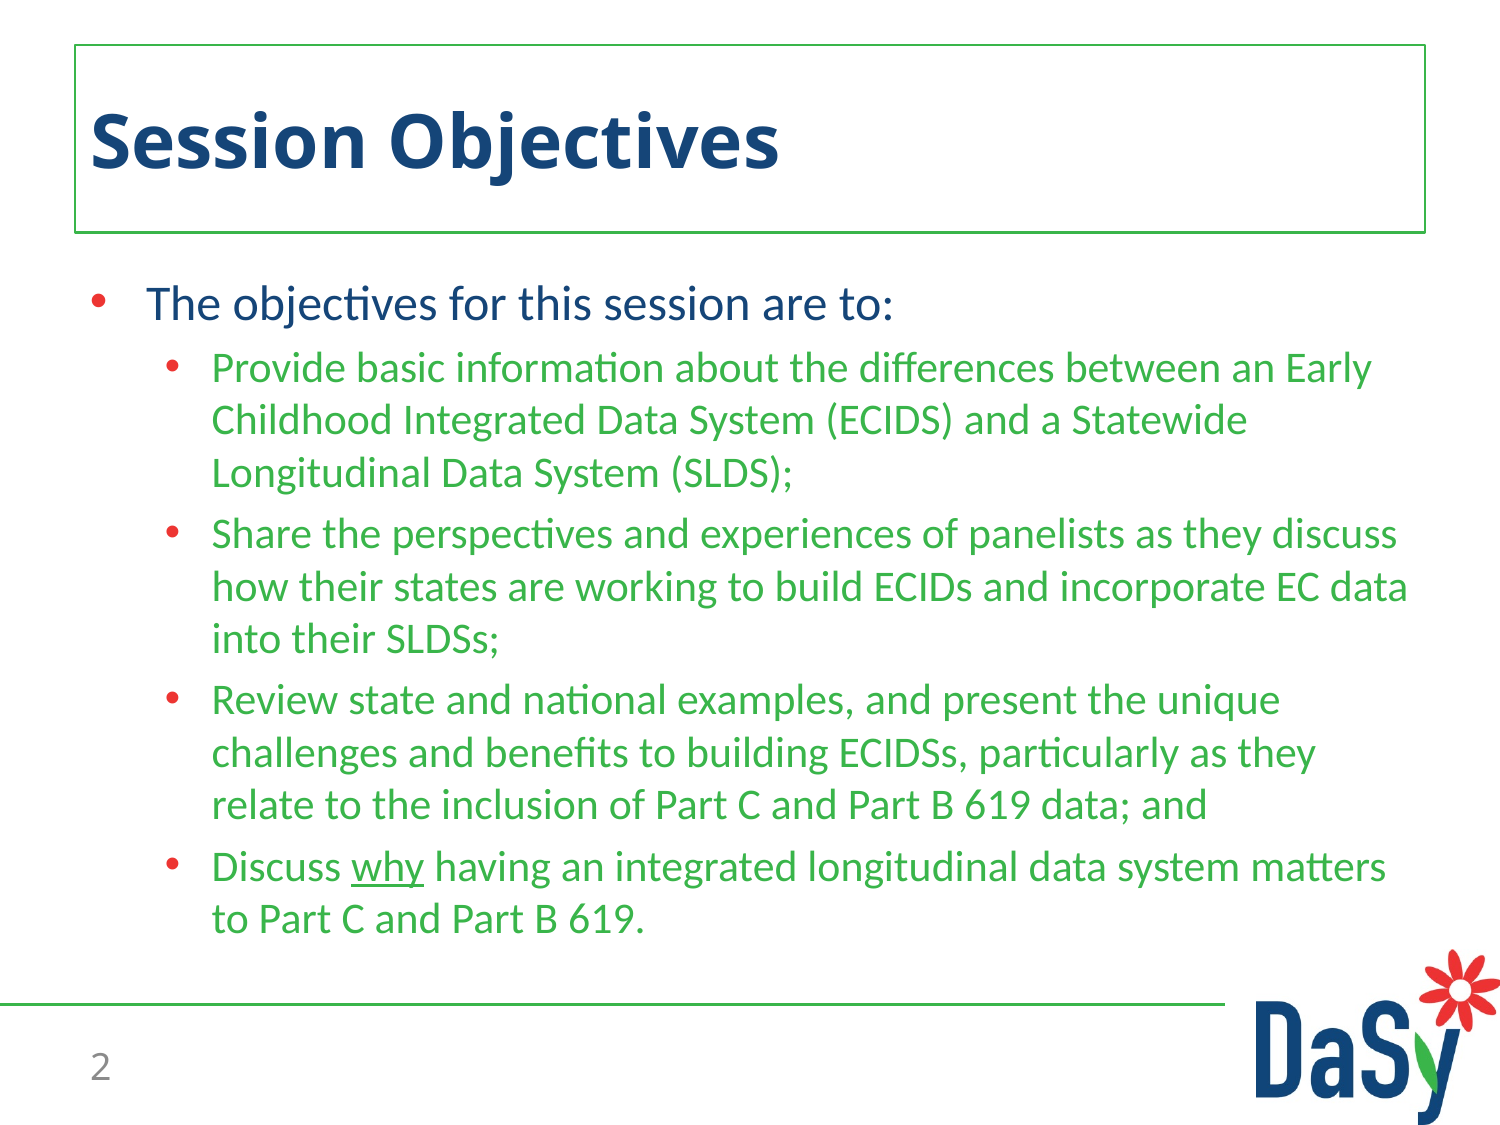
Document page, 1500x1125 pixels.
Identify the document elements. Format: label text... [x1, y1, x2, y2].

list The objectives for this session are to: Provide basic information about the differences between an Early Childhood Integrated Data System (ECIDS) and a Statewide Longitudinal Data System (SLDS); Share the perspectives and experiences of panelists as they discuss how their states are working to build ECIDs and incorporate EC data into their SLDSs; Review state and national examples, and present the unique challenges and benefits to building ECIDSs, particularly as they relate to the inclusion of Part C and Part B 619 data; and Discuss why having an integrated longitudinal data system matters to Part C and Part B 619. [75, 262, 1425, 988]
title Session Objectives [74, 44, 1426, 234]
picture [1256, 949, 1500, 1125]
slide_number 2 [75, 1038, 425, 1098]
